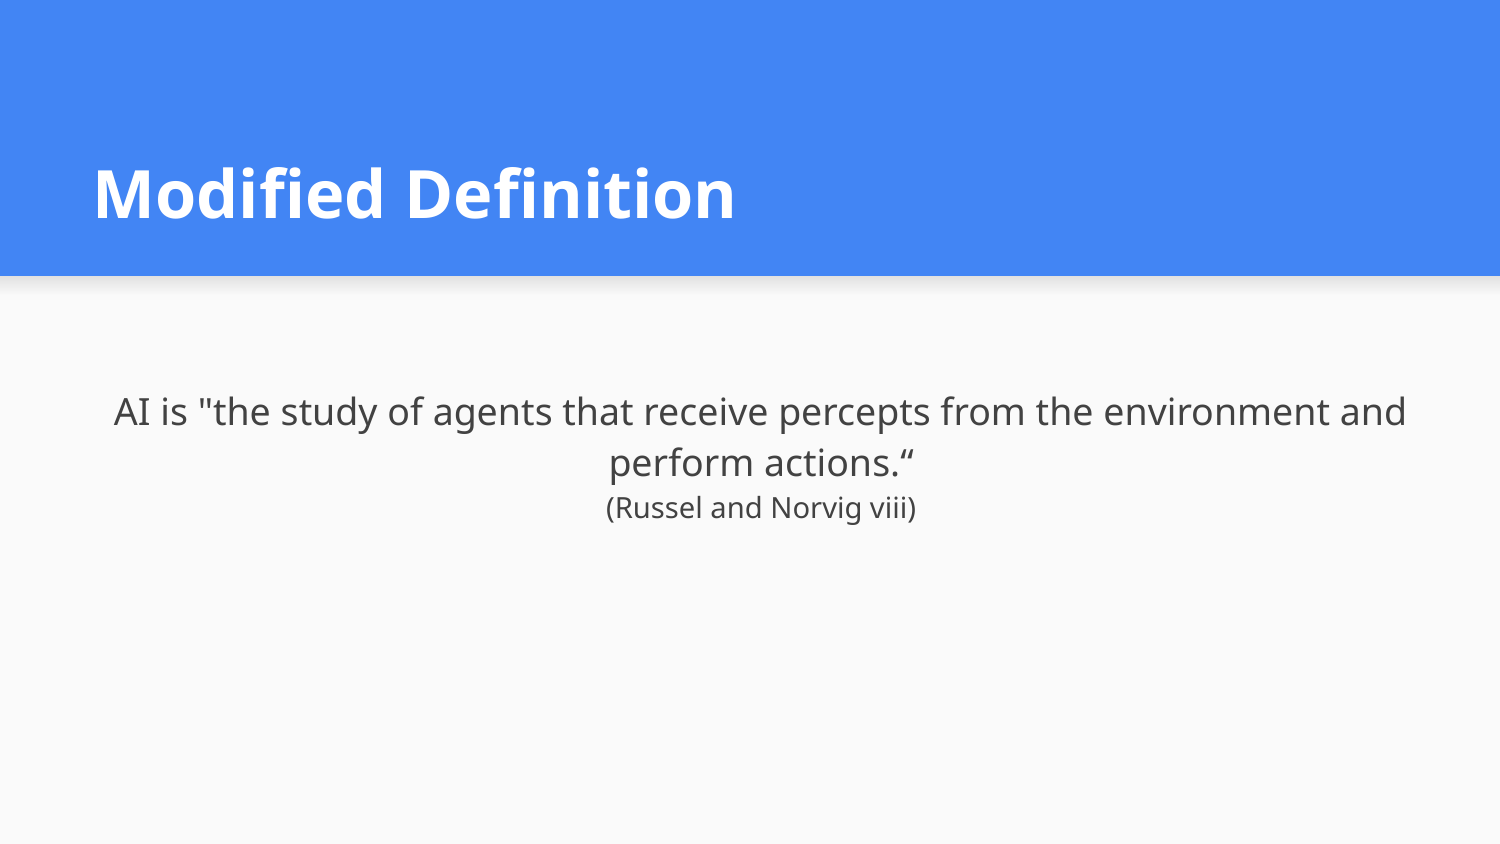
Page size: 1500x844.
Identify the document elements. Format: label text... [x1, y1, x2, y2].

list AI is "the study of agents that receive percepts from the environment and perform actions.“ (Russel and Norvig viii) [77, 365, 1427, 587]
title Modified Definition [77, 121, 1427, 248]
